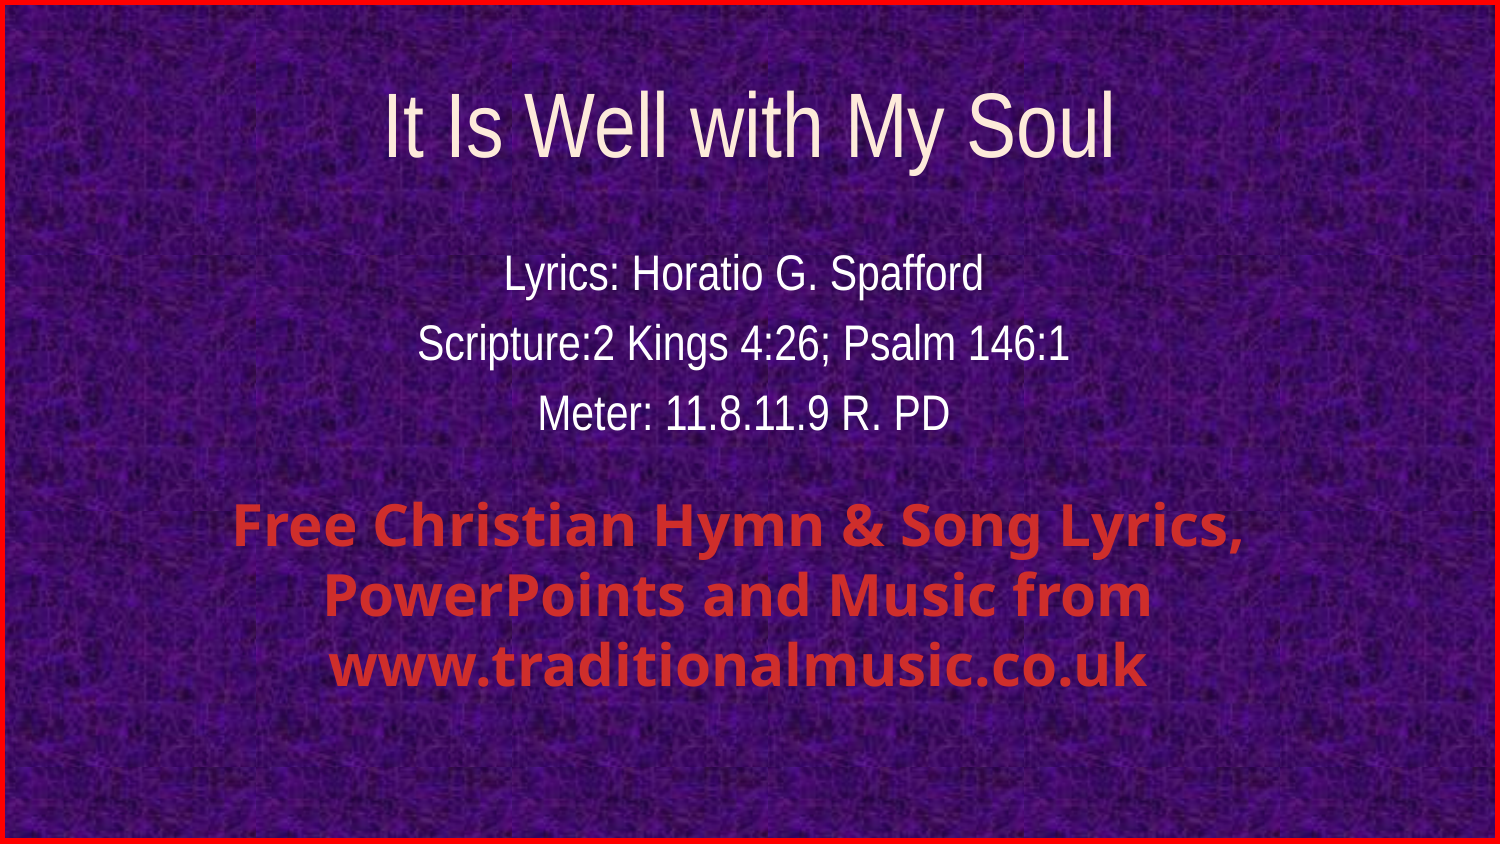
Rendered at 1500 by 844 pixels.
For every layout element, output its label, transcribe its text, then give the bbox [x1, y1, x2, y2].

title It Is Well with My Soul [41, 43, 1459, 198]
picture [5, 5, 1495, 838]
subtitle Lyrics: Horatio G. Spafford Scripture:2 Kings 4:26; Psalm 146:1 Meter: 11.8.11.9 R. PD [41, 232, 1447, 458]
